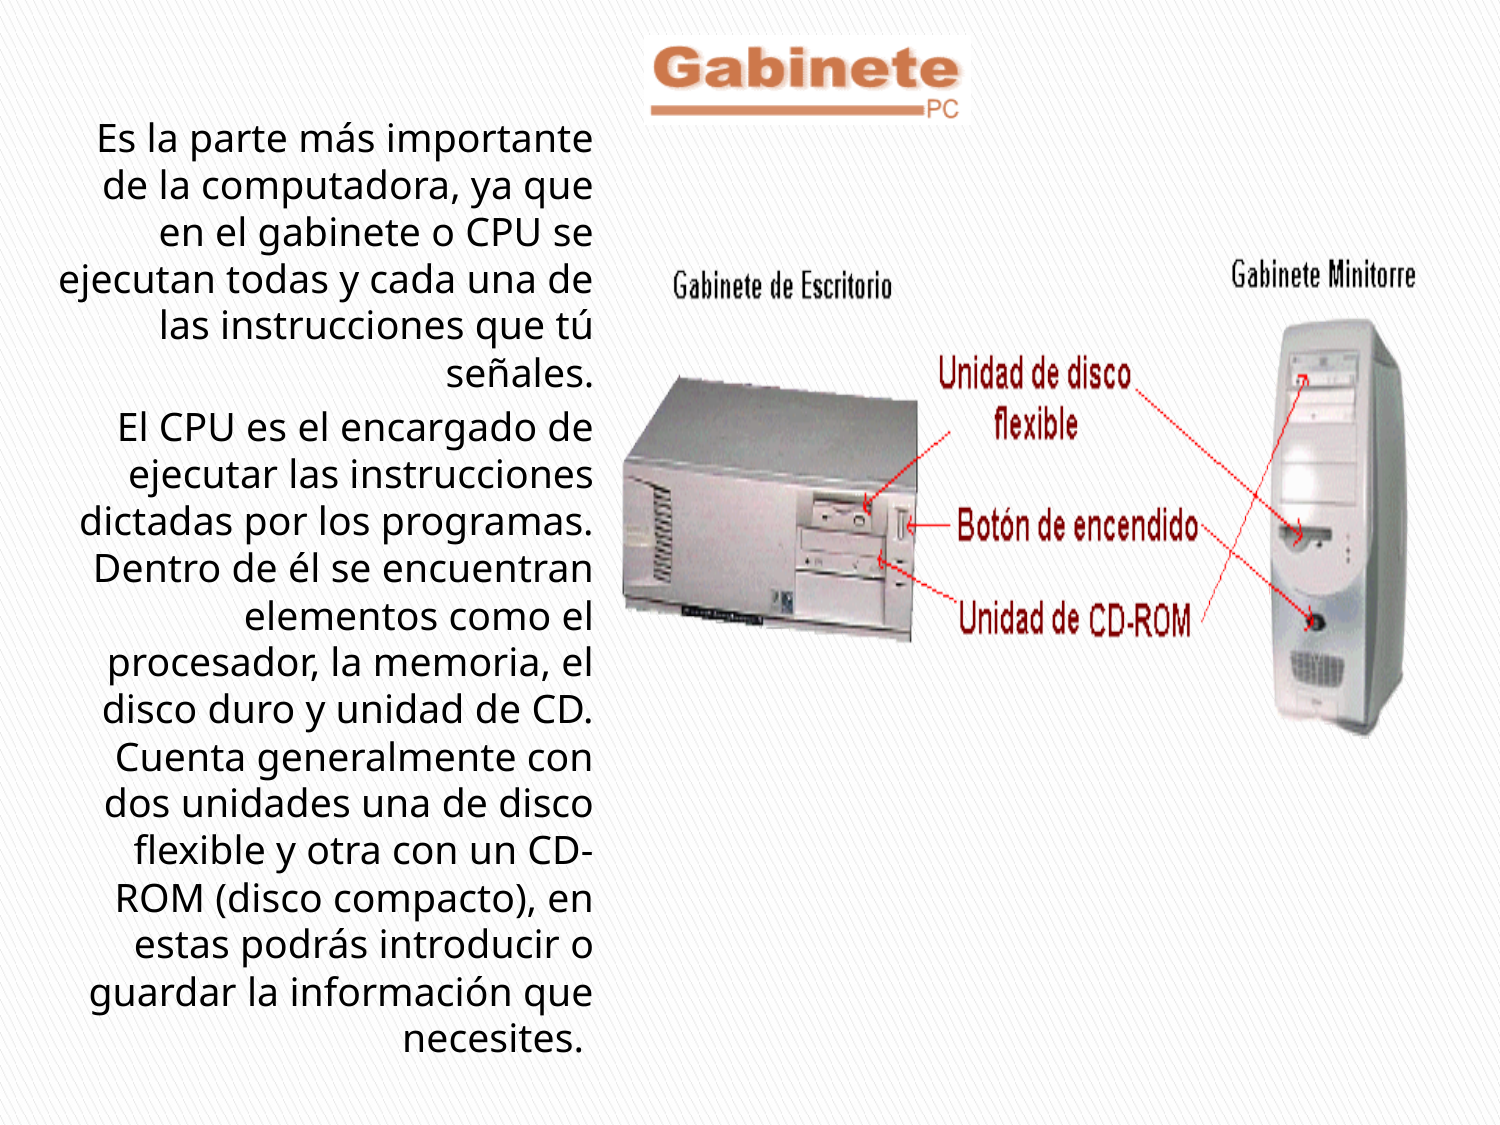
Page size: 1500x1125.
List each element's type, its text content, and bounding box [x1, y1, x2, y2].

list Es la parte más importante de la computadora, ya que en el gabinete o CPU se ejecutan todas y cada una de las instrucciones que tú señales. El CPU es el encargado de ejecutar las instrucciones dictadas por los programas. Dentro de él se encuentran elementos como el procesador, la memoria, el disco duro y unidad de CD. Cuenta generalmente con dos unidades una de disco flexible y otra con un CD-ROM (disco compacto), en estas podrás introducir o guardar la información que necesites. [35, 105, 610, 1079]
picture [620, 257, 1417, 739]
picture [644, 34, 971, 125]
